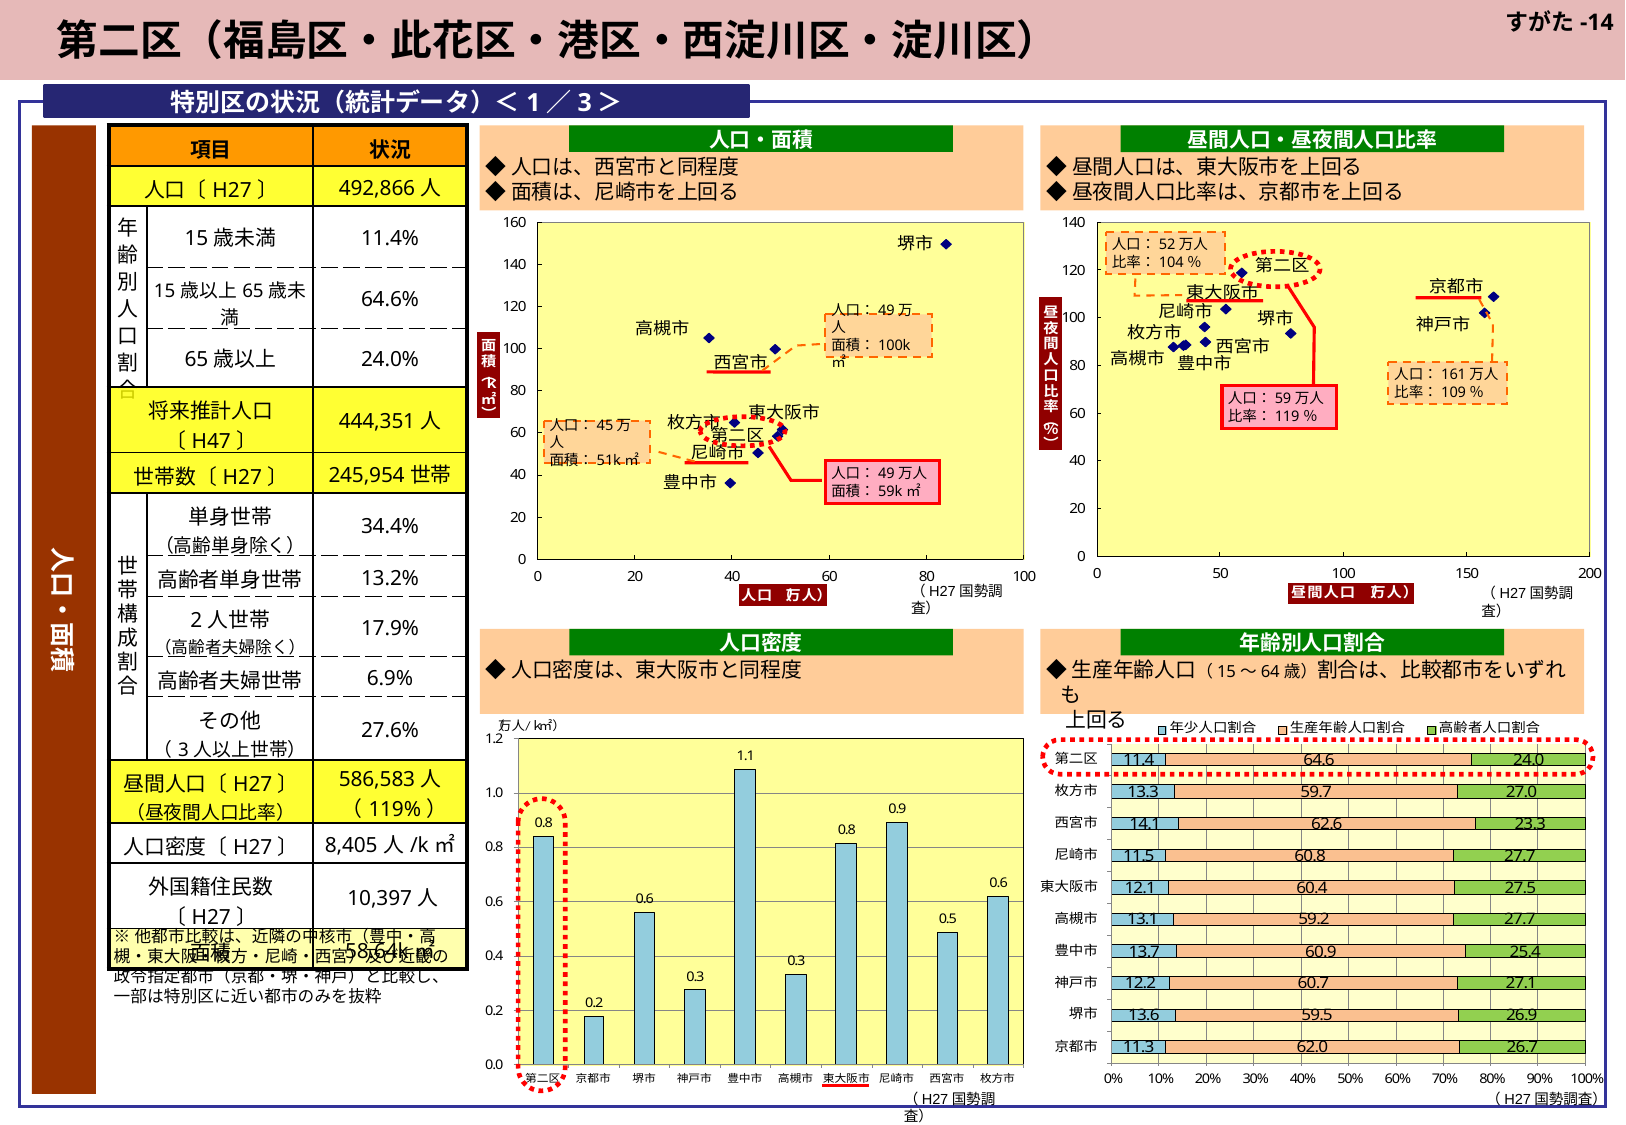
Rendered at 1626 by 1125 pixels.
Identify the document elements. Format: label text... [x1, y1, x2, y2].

table_cell 人口密度〔H27〕 [111, 824, 312, 862]
table_cell 世帯数〔H27〕 [111, 453, 312, 492]
text_box ◆昼間人口は、東大阪市を上回る ◆昼夜間人口比率は、京都市を上回る [1040, 125, 1585, 206]
table_cell 8,405人/k㎡ [314, 824, 465, 862]
table_cell 年齢別人口割合 [111, 207, 146, 386]
text_box すがた-14 [1459, 0, 1625, 43]
text_box 人口・面積 [31, 125, 96, 1094]
table_cell 将来推計人口〔H47〕 [111, 388, 312, 452]
table_cell 586,583人（119%） [314, 761, 465, 822]
table_cell 24.0% [314, 328, 464, 386]
table_cell 11.4% [314, 207, 465, 268]
table_cell 15歳以上65歳未満 [148, 268, 312, 328]
table_cell 人口〔H27〕 [111, 167, 312, 205]
table_cell 昼間人口〔H27〕 （昼夜間人口比率） [111, 761, 312, 822]
picture [479, 700, 1614, 1096]
text_box （H27国勢調査） [1471, 1082, 1625, 1115]
text_box ◆生産年齢人口（15～64歳）割合は、比較都市をいずれも 上回る [1040, 628, 1585, 699]
table_cell 27.6% [314, 697, 465, 759]
table_cell 65歳以上 [148, 328, 312, 386]
text_box 第二区（福島区・此花区・港区・西淀川区・淀川区） [0, 0, 1625, 79]
text_box 人口密度 [569, 628, 953, 656]
table_cell 高齢者夫婦世帯 [148, 657, 312, 697]
table_header 項目 [111, 127, 312, 165]
text_box [19, 101, 1606, 1107]
text_box 人口・面積 [569, 125, 953, 152]
text_box 年齢別人口割合 [1120, 628, 1505, 656]
table_cell 単身世帯 （高齢単身除く） [148, 494, 312, 556]
picture [470, 207, 1621, 617]
table_cell 13.2% [314, 556, 464, 596]
table_header 状況 [314, 127, 465, 165]
table_cell 15歳未満 [148, 207, 312, 268]
table_cell 2人世帯 （高齢者夫婦除く） [148, 596, 312, 657]
table_cell 34.4% [314, 494, 464, 556]
table_cell 高齢者単身世帯 [148, 556, 312, 596]
table_cell 6.9% [314, 657, 465, 697]
table_cell 64.6% [314, 268, 464, 328]
text_box （H27国勢調査） [889, 1104, 1030, 1125]
table_cell その他 （3人以上世帯） [148, 697, 312, 759]
text_box ◆人口は、西宮市と同程度 ◆面積は、尼崎市を上回る [479, 125, 1024, 206]
text_box ※他都市比較は、近隣の中核市（豊中・高槻・東大阪・枚方・尼崎・西宮）及び近畿の政令指定都市（京都・堺・神戸）と比較し、一部は特別区に近い都市のみを抜粋 [99, 918, 471, 1013]
table_cell 10,397人 [314, 864, 465, 918]
text_box ◆人口密度は、東大阪市と同程度 [479, 628, 1024, 700]
text_box 昼間人口・昼夜間人口比率 [1120, 125, 1505, 153]
table_cell 外国籍住民数〔H27〕 [111, 864, 312, 918]
table_cell 245,954世帯 [314, 453, 464, 492]
table_cell 世帯構成割合 [111, 494, 146, 759]
table_cell 492,866人 [314, 167, 465, 205]
table_cell 17.9% [314, 596, 465, 657]
text_box 特別区の状況（統計データ）＜1／3＞ [44, 86, 749, 117]
table_cell 444,351人 [314, 388, 464, 452]
